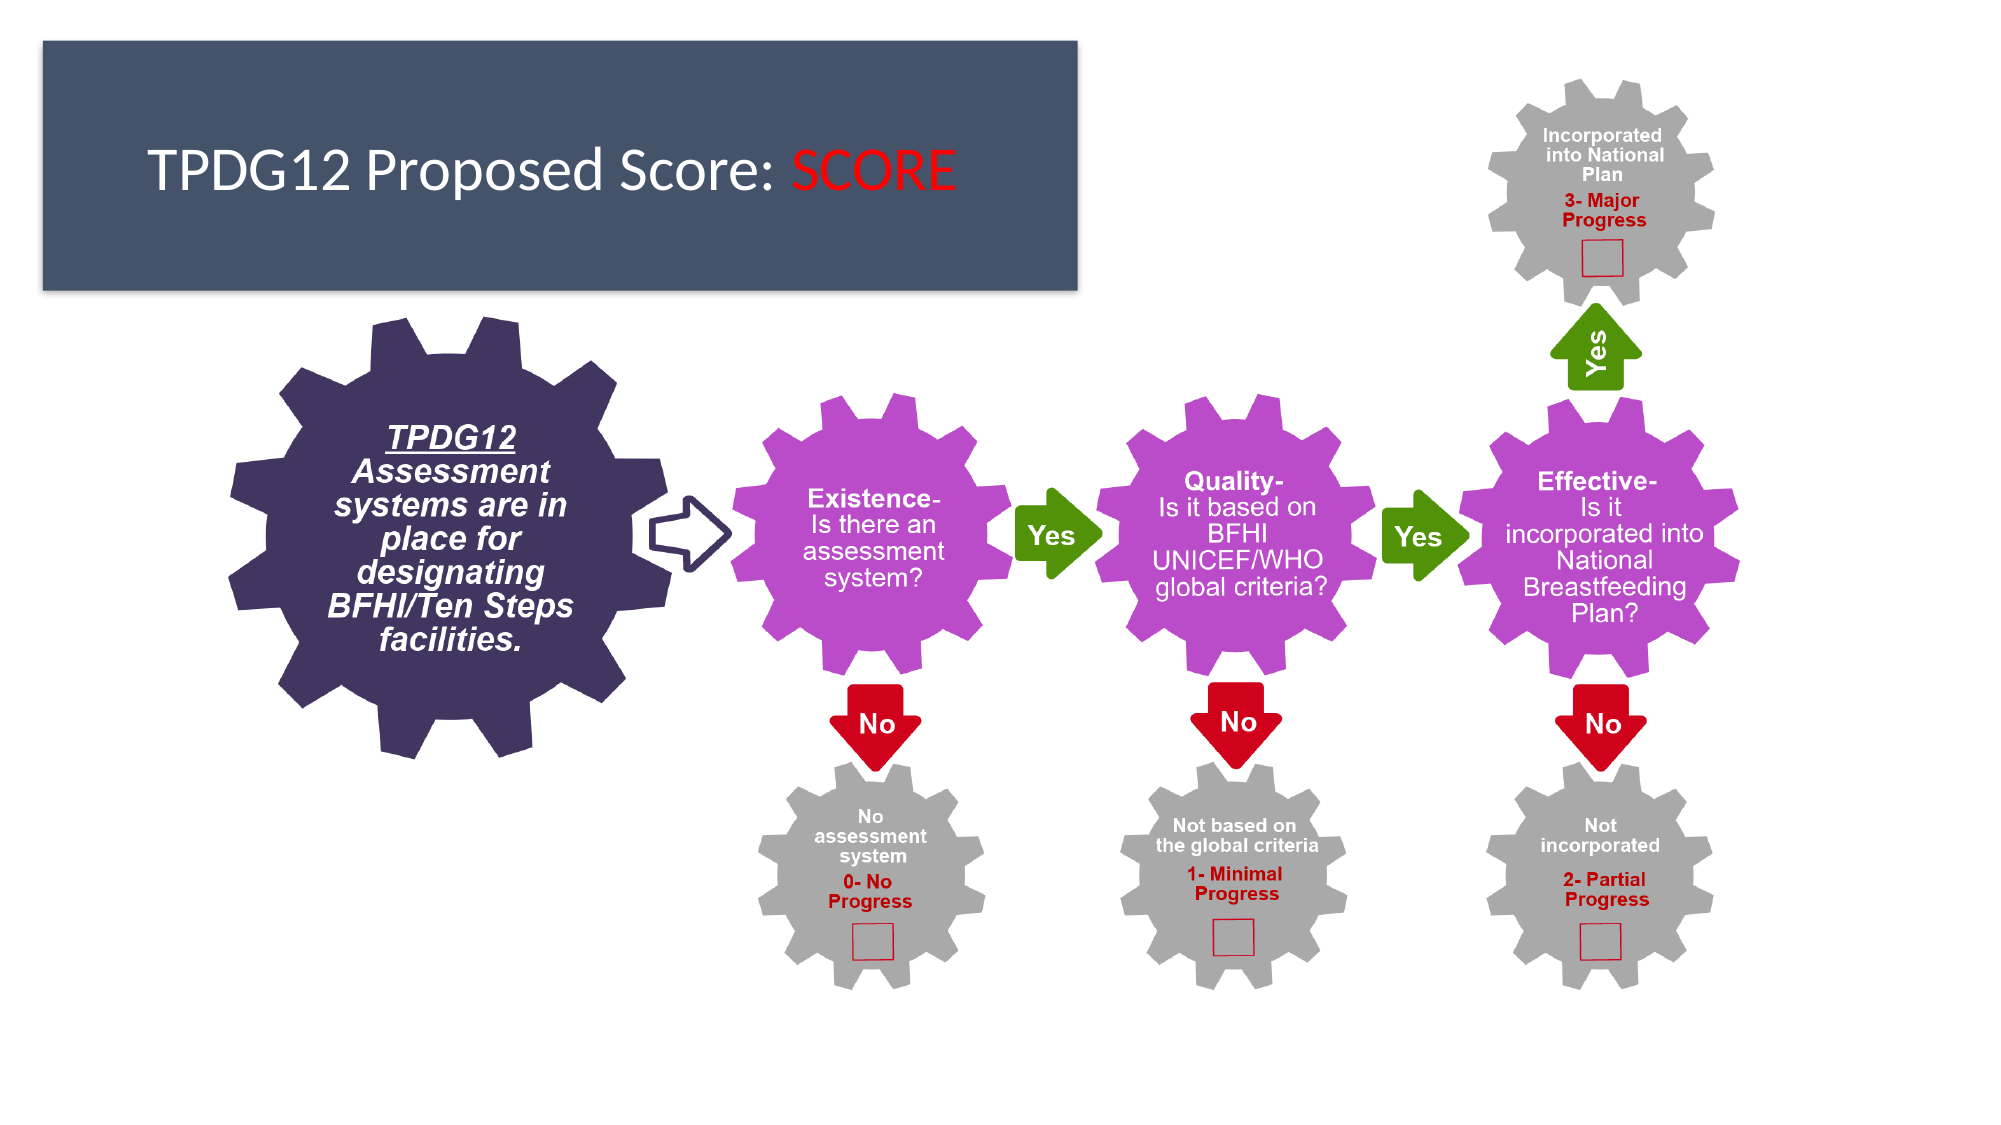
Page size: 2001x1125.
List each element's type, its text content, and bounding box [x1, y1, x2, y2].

picture [163, 40, 1911, 1125]
text_box TPDG12 Proposed Score: SCORE [42, 40, 163, 292]
